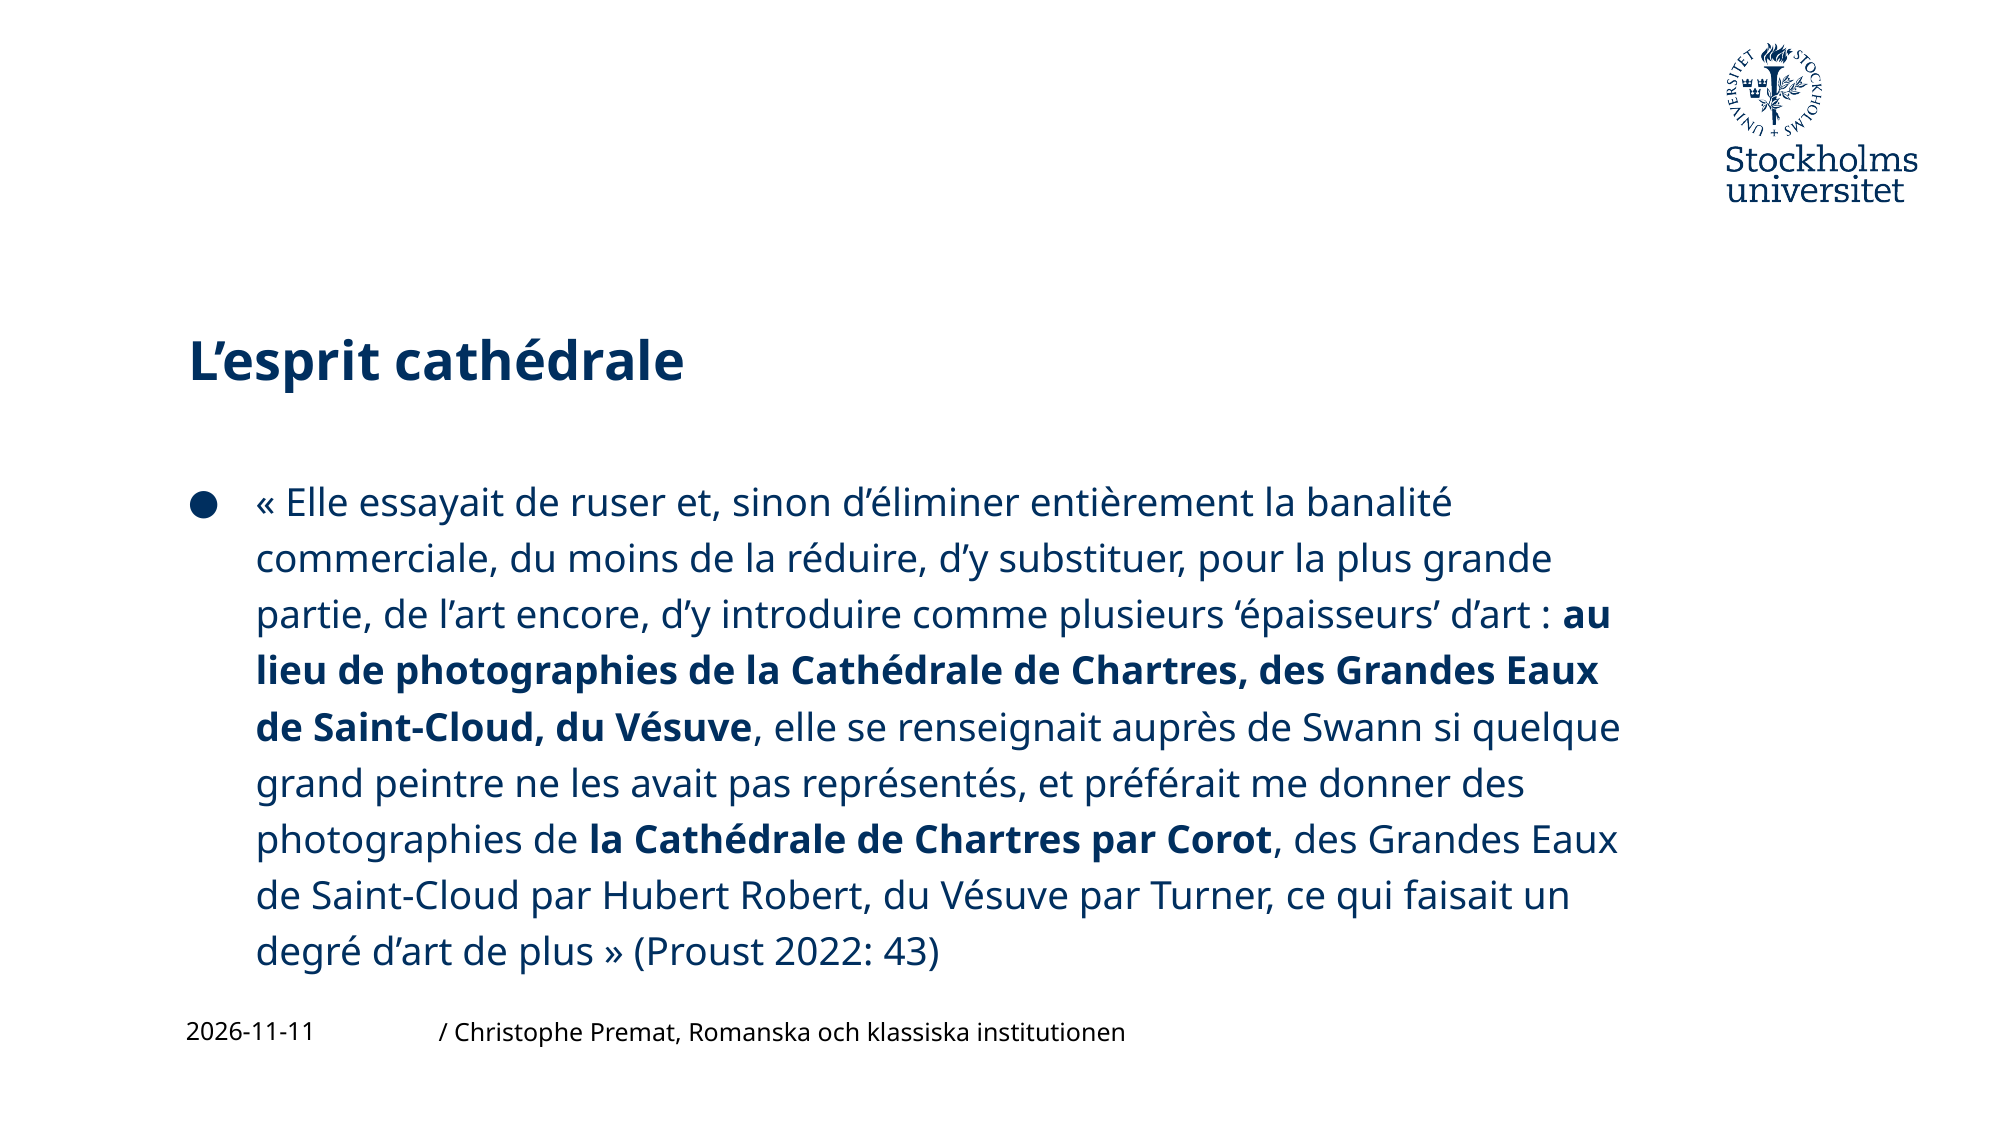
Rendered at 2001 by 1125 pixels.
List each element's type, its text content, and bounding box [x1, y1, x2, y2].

footer / Christophe Premat, Romanska och klassiska institutionen [423, 1009, 1407, 1095]
title L’esprit cathédrale [173, 318, 1672, 450]
picture [1714, 36, 1930, 209]
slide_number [170, 1009, 417, 1056]
list « Elle essayait de ruser et, sinon d’éliminer entièrement la banalité commerciale, du moins de la réduire, d’y substituer, pour la plus grande partie, de l’art encore, d’y introduire comme plusieurs ‘épaisseurs’ d’art : au lieu de photographies de la Cathédrale de Chartres, des Grandes Eaux de Saint-Cloud, du Vésuve, elle se renseignait auprès de Swann si quelque grand peintre ne les avait pas représentés, et préférait me donner des photographies de la Cathédrale de Chartres par Corot, des Grandes Eaux de Saint-Cloud par Hubert Robert, du Vésuve par Turner, ce qui faisait un degré d’art de plus » (Proust 2022: 43) [173, 460, 1672, 988]
